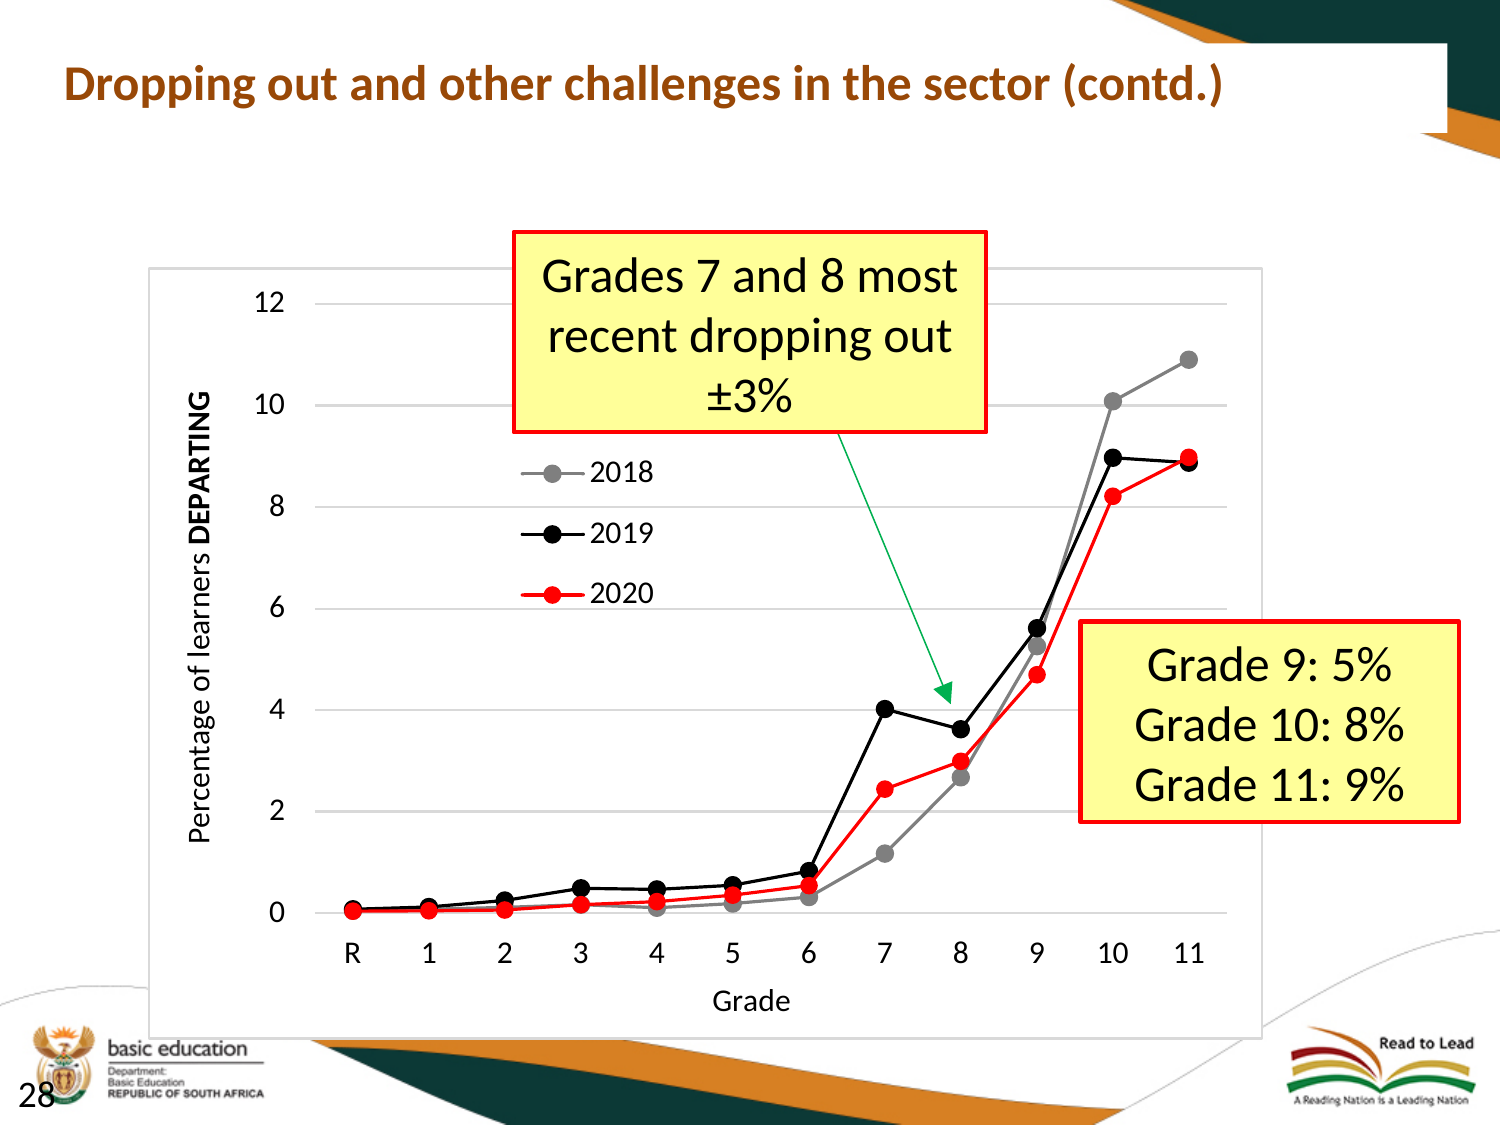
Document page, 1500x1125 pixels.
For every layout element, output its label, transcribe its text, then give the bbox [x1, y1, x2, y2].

picture [0, 0, 1500, 1125]
text_box Grades 7 and 8 most recent dropping out ±3% [512, 230, 988, 265]
text_box Grade 9: 5% Grade 10: 8% Grade 11: 9% [1268, 619, 1461, 824]
text_box Dropping out and other challenges in the sector (contd.) [49, 43, 1448, 133]
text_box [832, 420, 951, 705]
